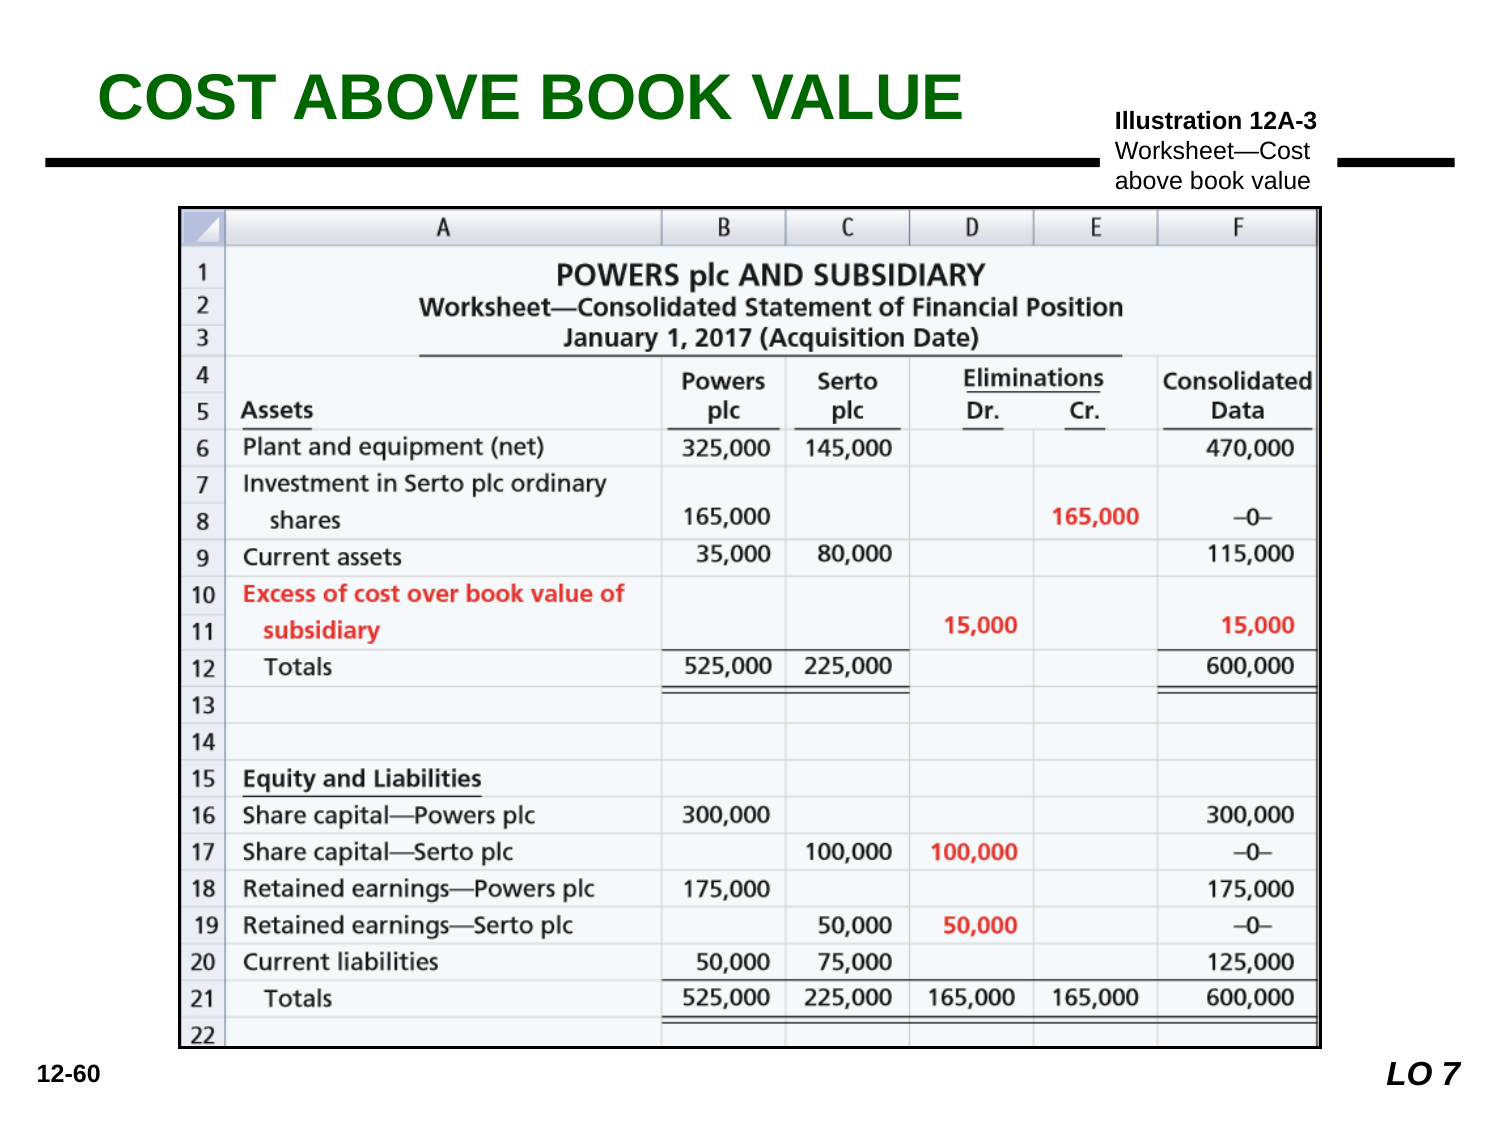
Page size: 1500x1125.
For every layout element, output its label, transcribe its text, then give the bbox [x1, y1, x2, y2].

text_box LO 7 [1350, 1044, 1475, 1100]
picture [180, 208, 1320, 1046]
text_box COST ABOVE BOOK VALUE [82, 47, 1446, 140]
text_box Illustration 12A-3 Worksheet—Cost above book value [1099, 97, 1338, 202]
